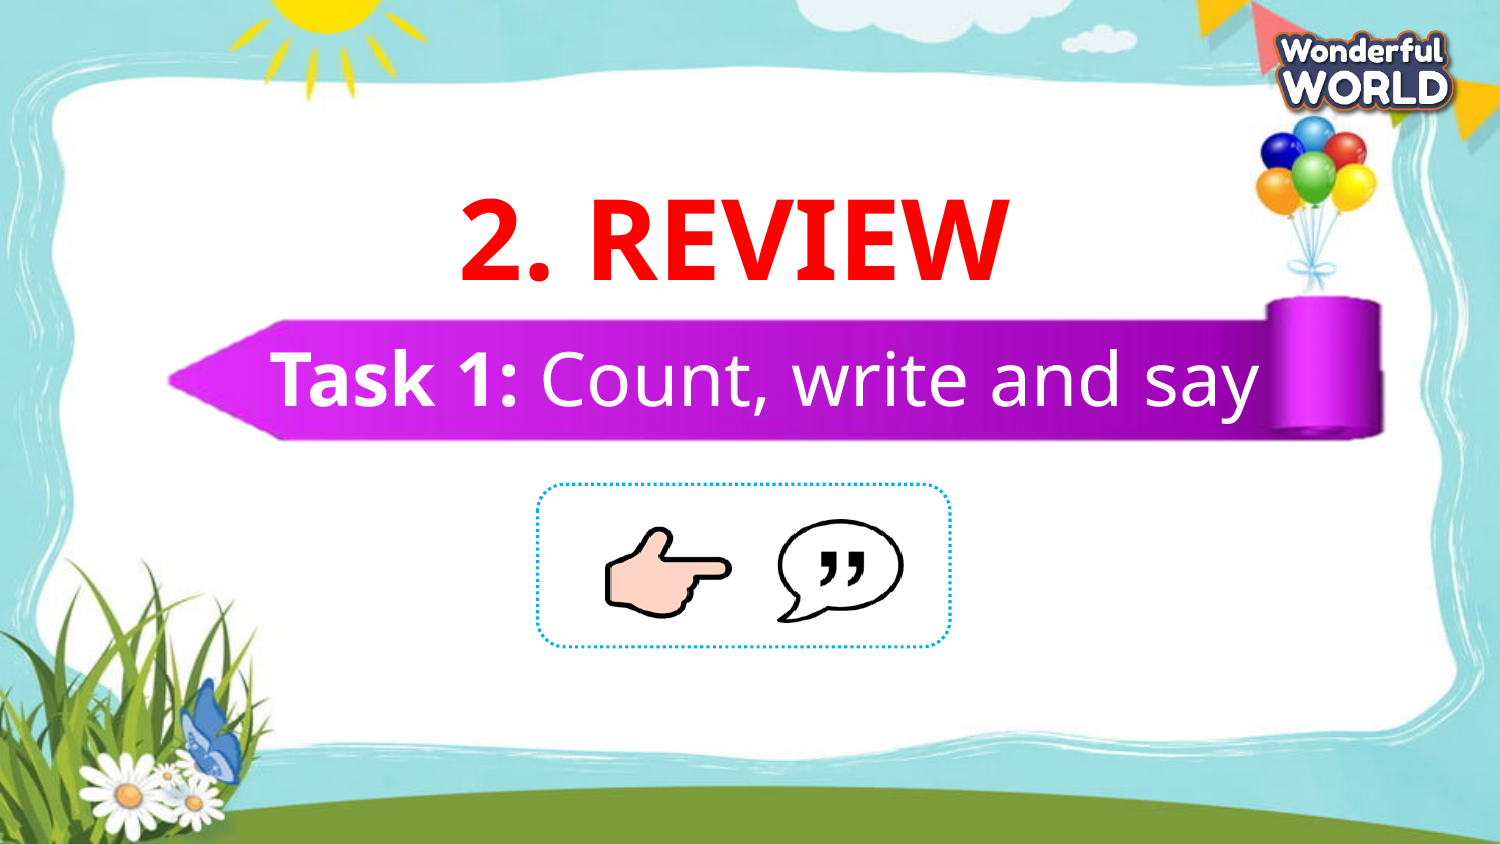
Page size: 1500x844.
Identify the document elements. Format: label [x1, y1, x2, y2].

picture [0, 0, 1500, 844]
text_box [149, 287, 1425, 450]
